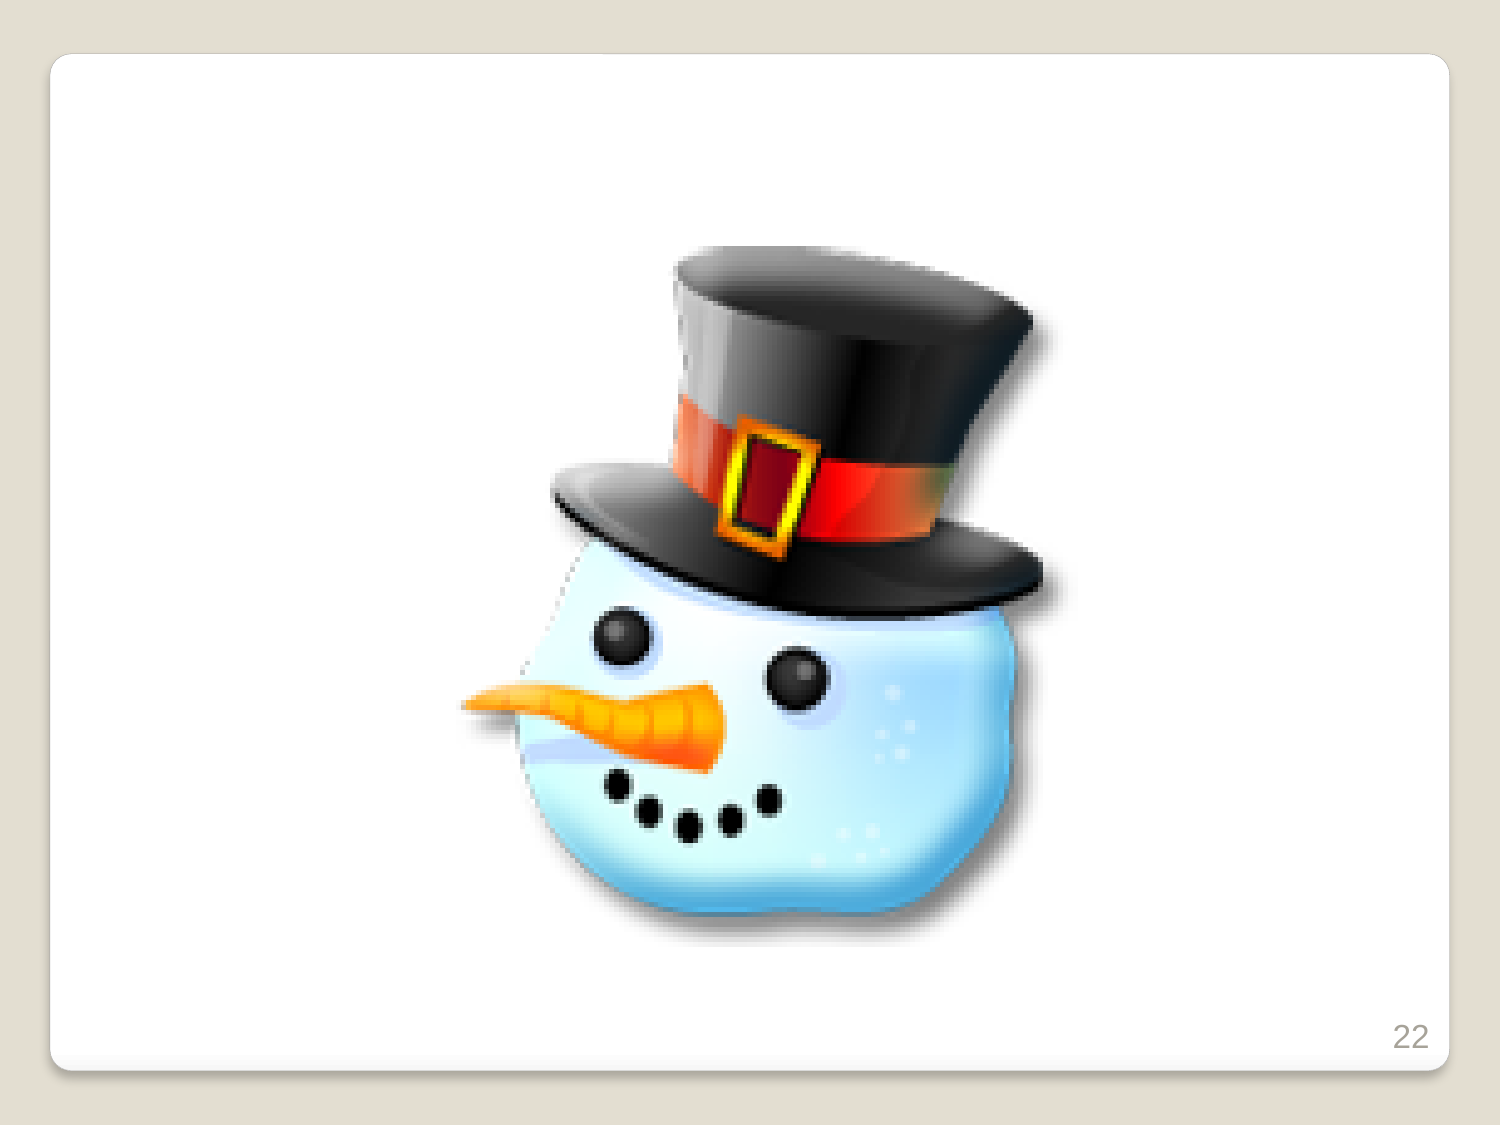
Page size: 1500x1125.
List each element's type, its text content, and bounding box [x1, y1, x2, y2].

slide_number 22 [1369, 1002, 1445, 1063]
picture [437, 237, 1088, 947]
